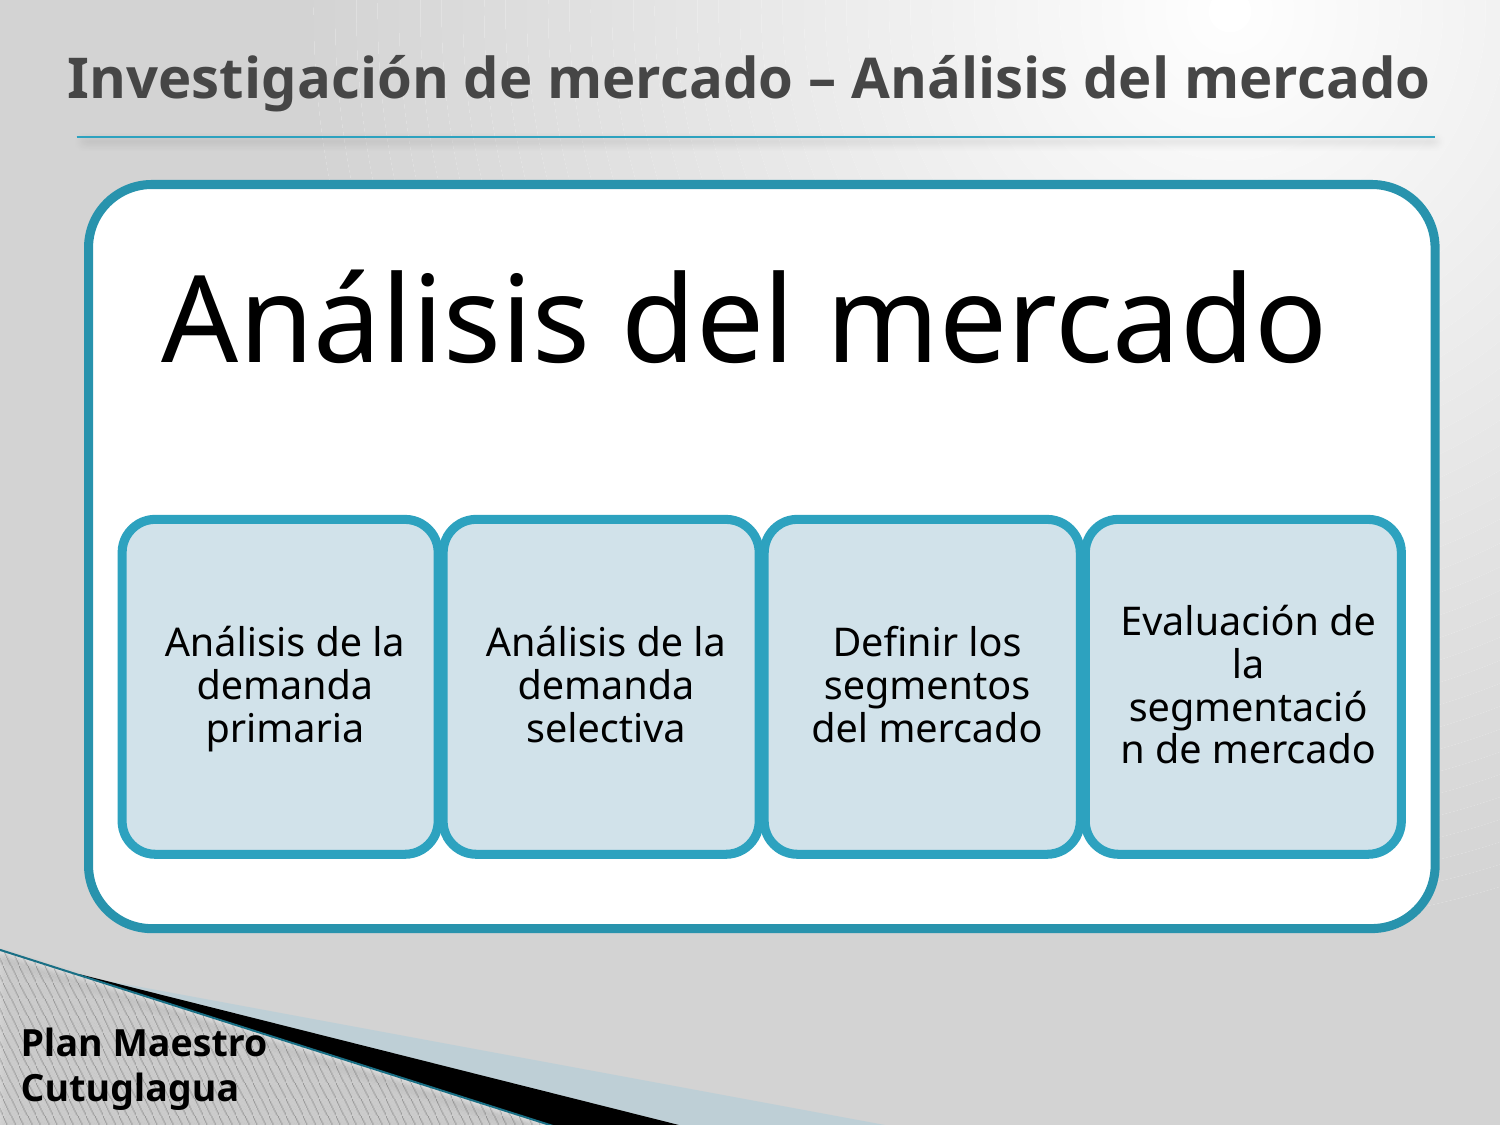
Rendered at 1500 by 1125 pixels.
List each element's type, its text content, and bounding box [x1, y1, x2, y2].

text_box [88, 184, 1436, 929]
text_box Investigación de mercado – Análisis del mercado [53, 34, 1478, 173]
